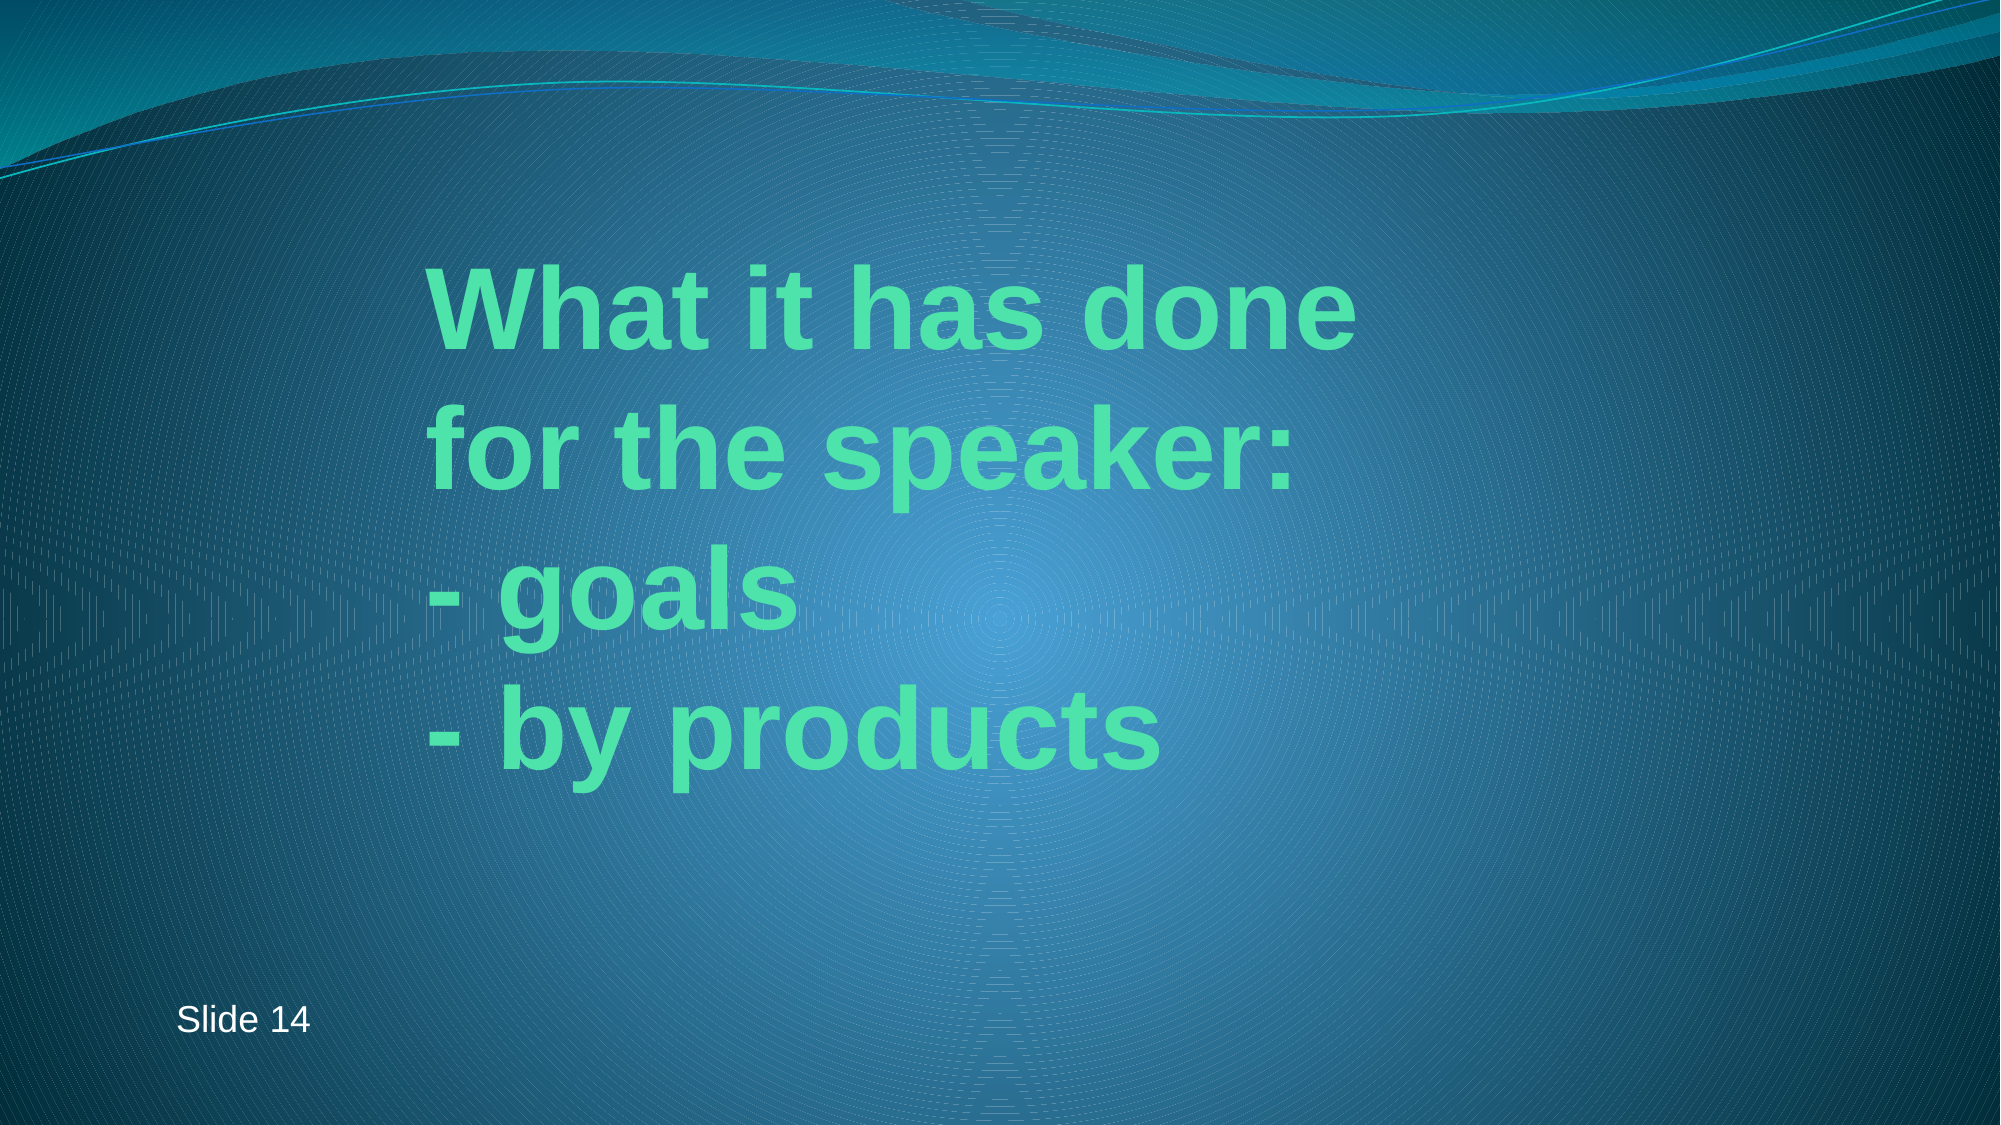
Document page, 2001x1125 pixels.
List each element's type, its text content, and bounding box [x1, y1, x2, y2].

title What it has done for the speaker: - goals - by products [425, 568, 1519, 793]
text_box Slide 14 [161, 987, 339, 1093]
